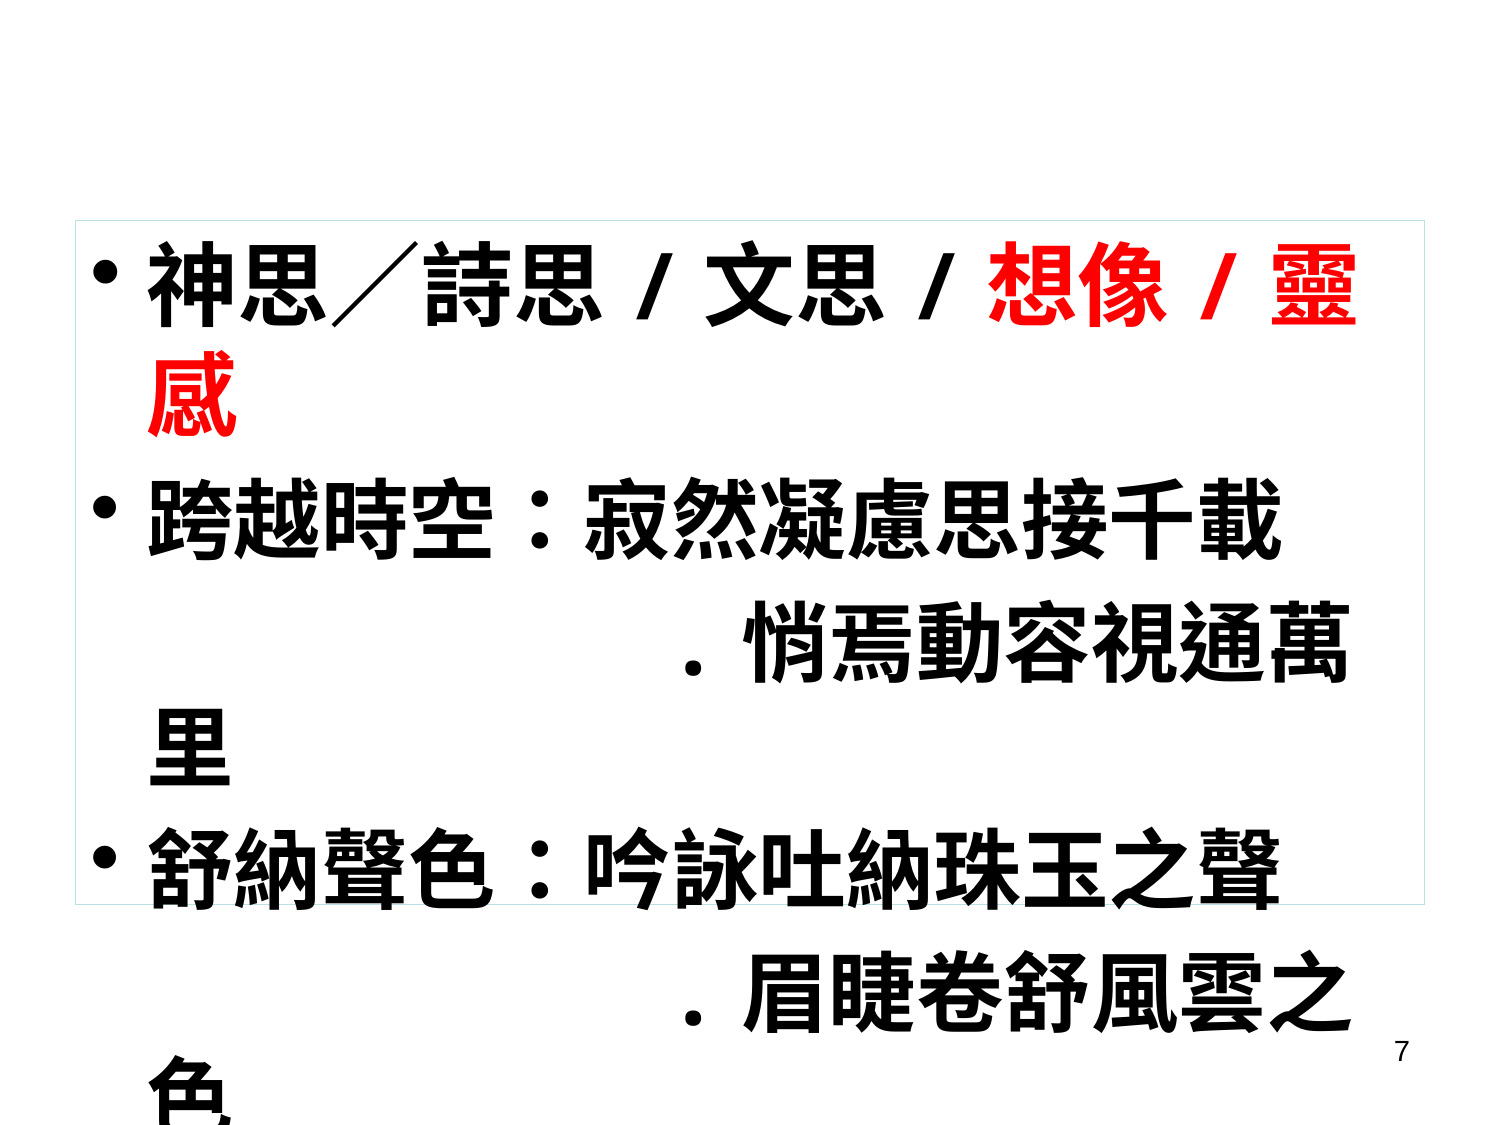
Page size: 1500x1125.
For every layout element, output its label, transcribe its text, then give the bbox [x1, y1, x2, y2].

slide_number 7 [1074, 1024, 1426, 1103]
list 神思∕詩思/文思/想像/靈感 跨越時空：寂然凝慮思接千載 .悄焉動容視通萬里 舒納聲色：吟詠吐納珠玉之聲 .眉睫卷舒風雲之色 [75, 220, 1425, 905]
